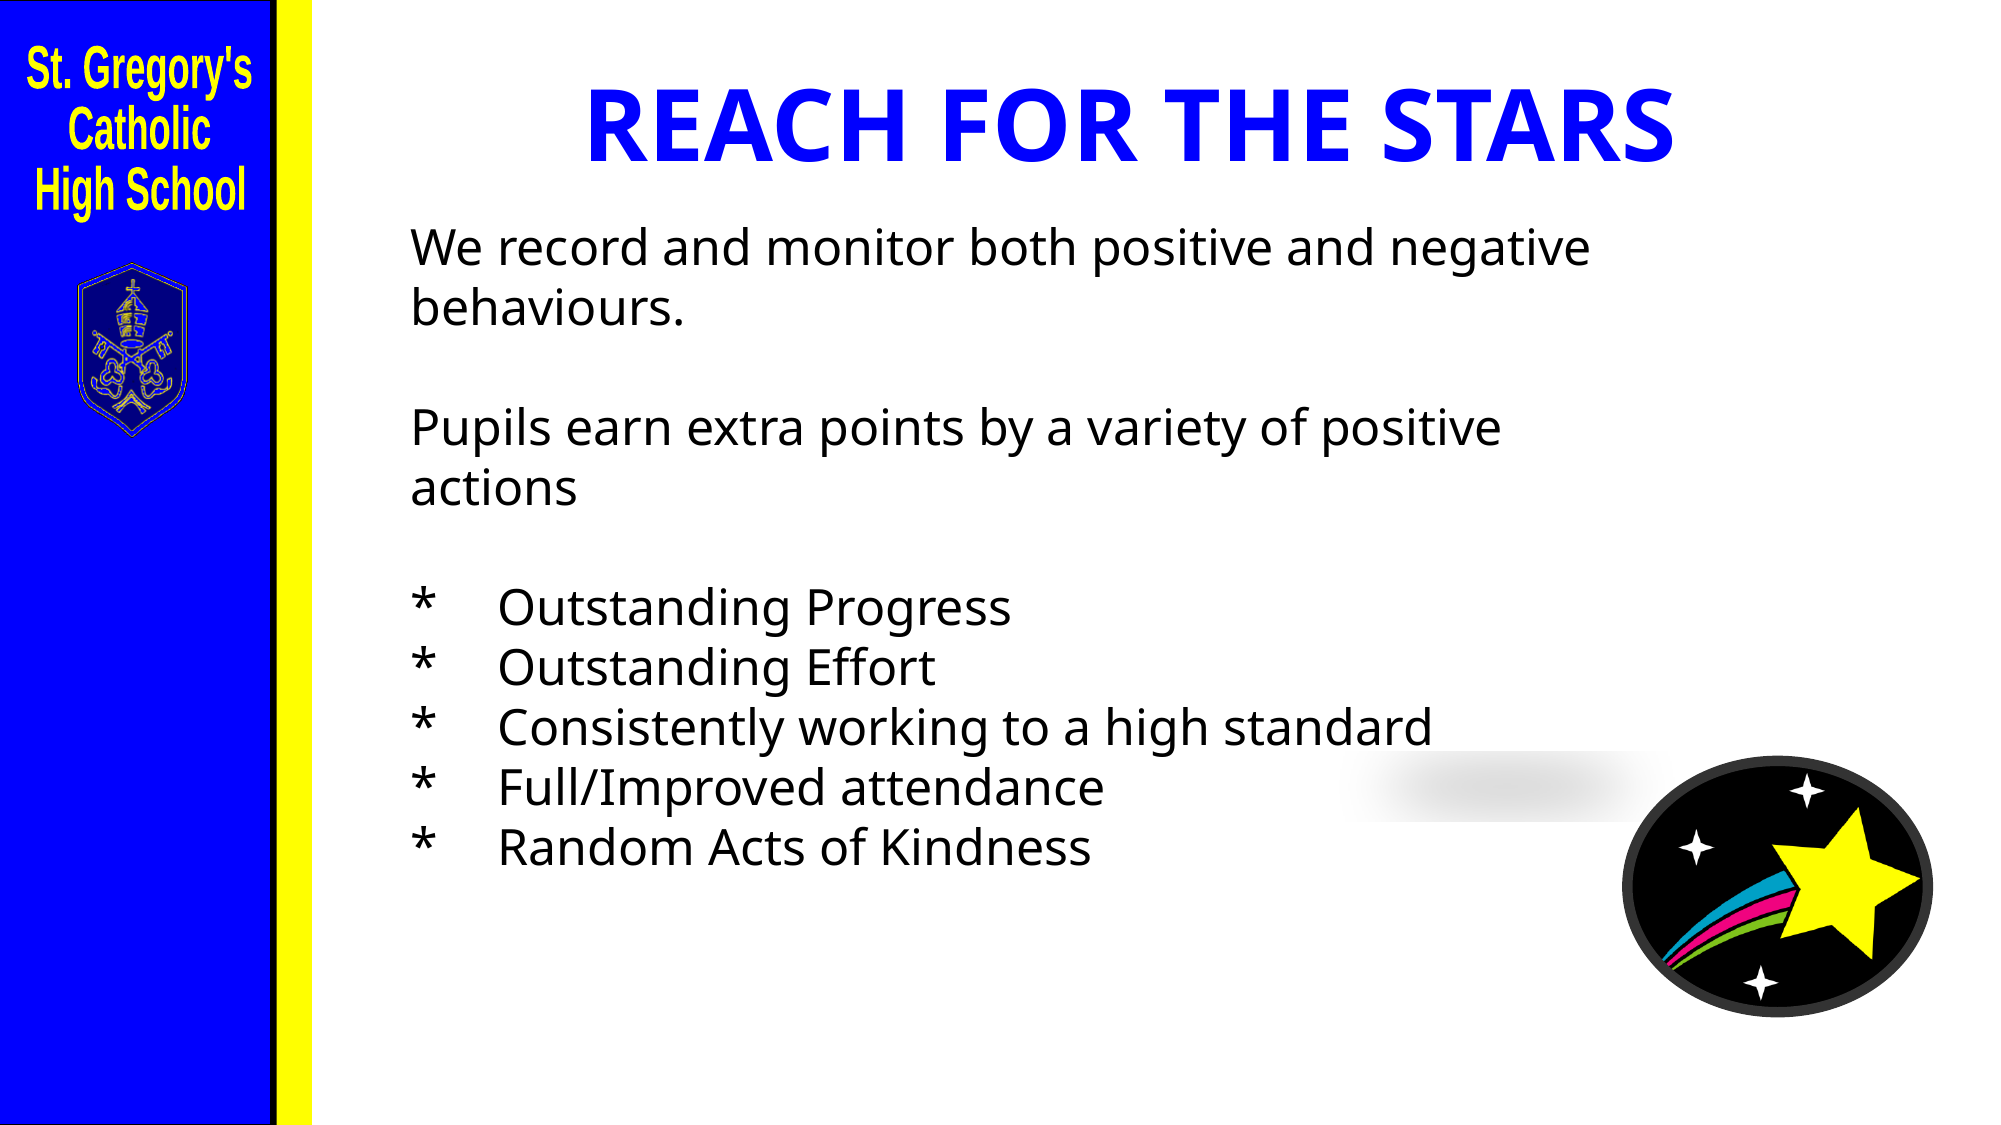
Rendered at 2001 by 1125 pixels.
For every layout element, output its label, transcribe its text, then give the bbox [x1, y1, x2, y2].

text_box REACH FOR THE STARS [1055, 54, 1864, 190]
text_box [314, 0, 1055, 1125]
text_box We record and monitor both positive and negative behaviours. Pupils earn extra points by a variety of positive actions Outstanding Progress Outstanding Effort Consistently working to a high standard Full/Improved attendance Random Acts of Kindness [1055, 207, 1679, 928]
picture [1627, 760, 1928, 1013]
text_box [0, 0, 311, 1125]
